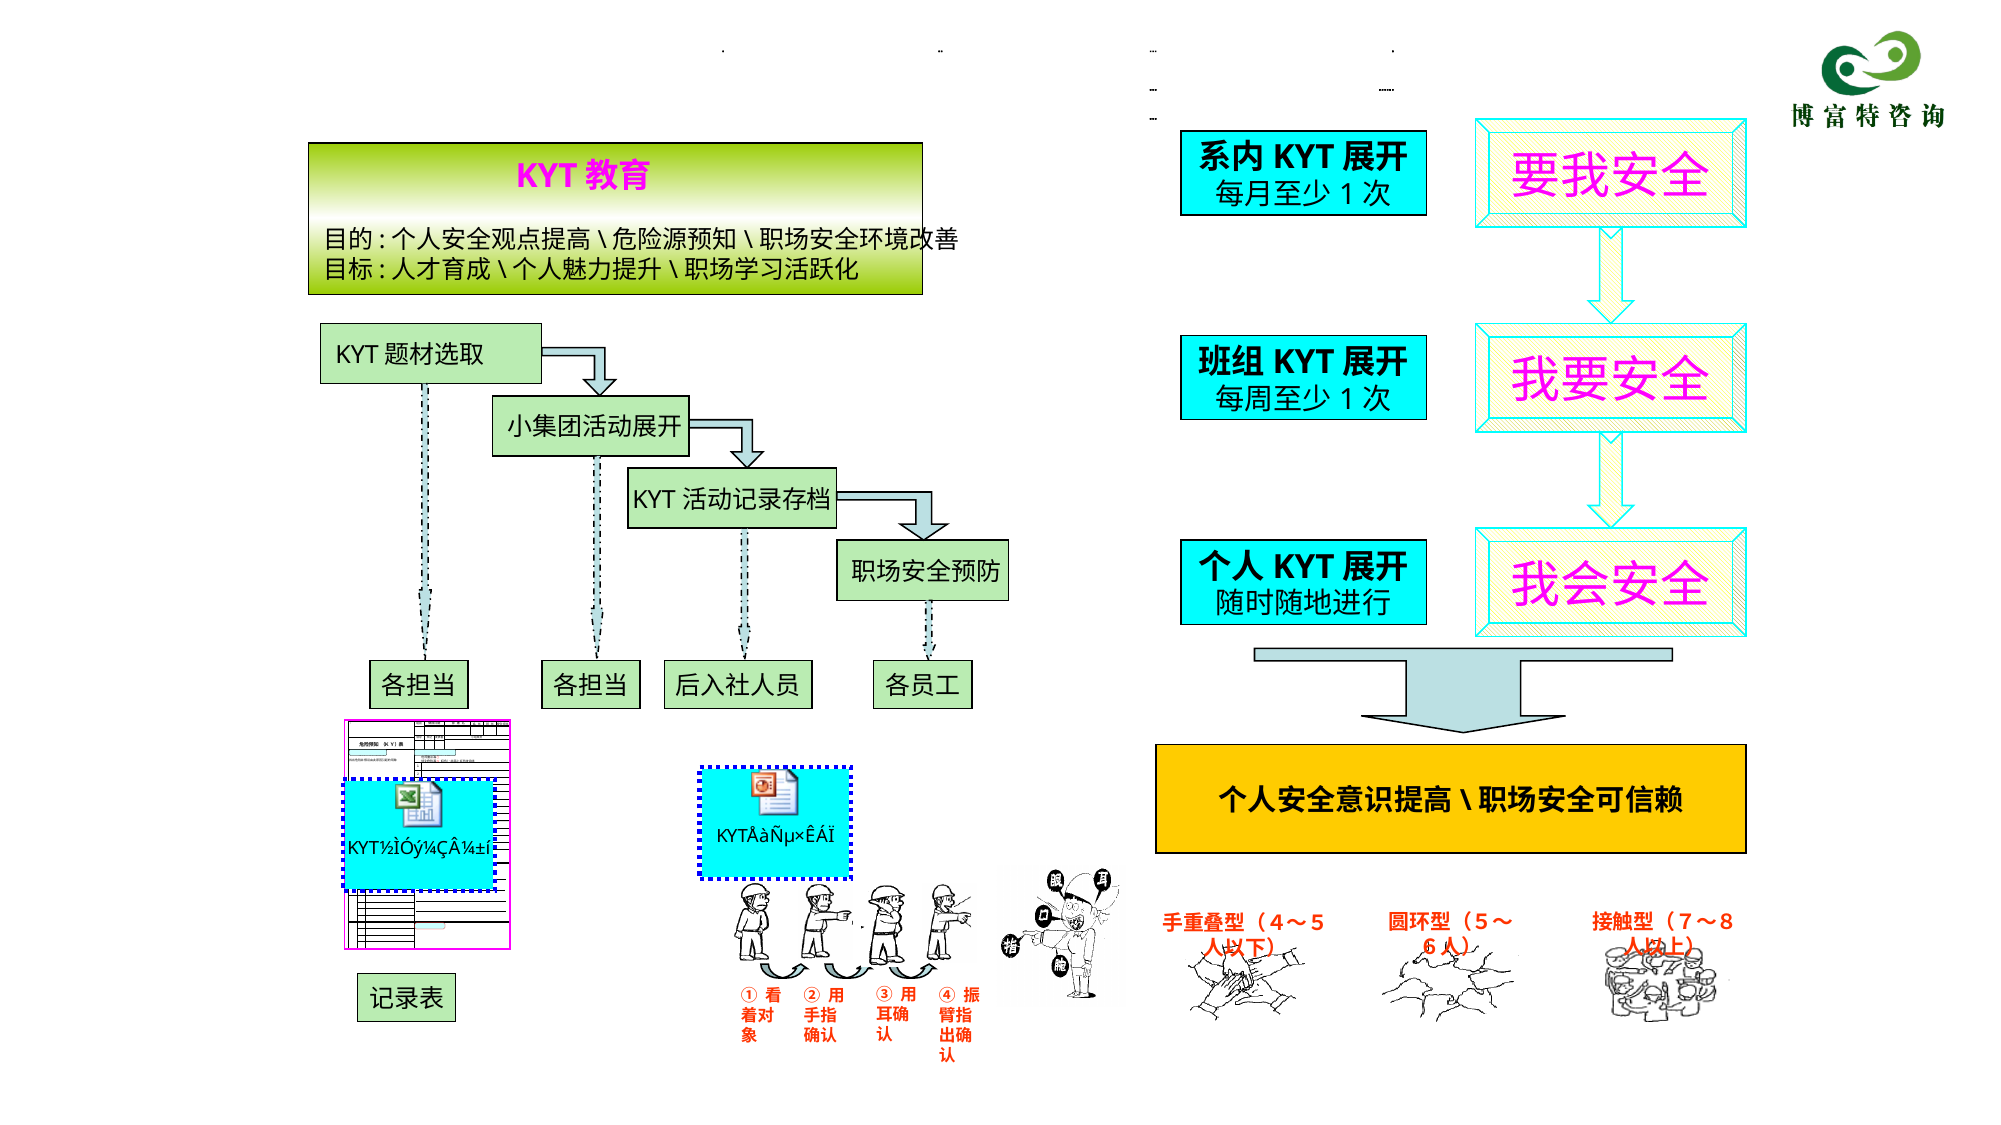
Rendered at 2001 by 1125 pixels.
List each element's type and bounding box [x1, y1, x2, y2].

picture [1772, 30, 1969, 131]
text_box [308, 51, 1759, 1074]
